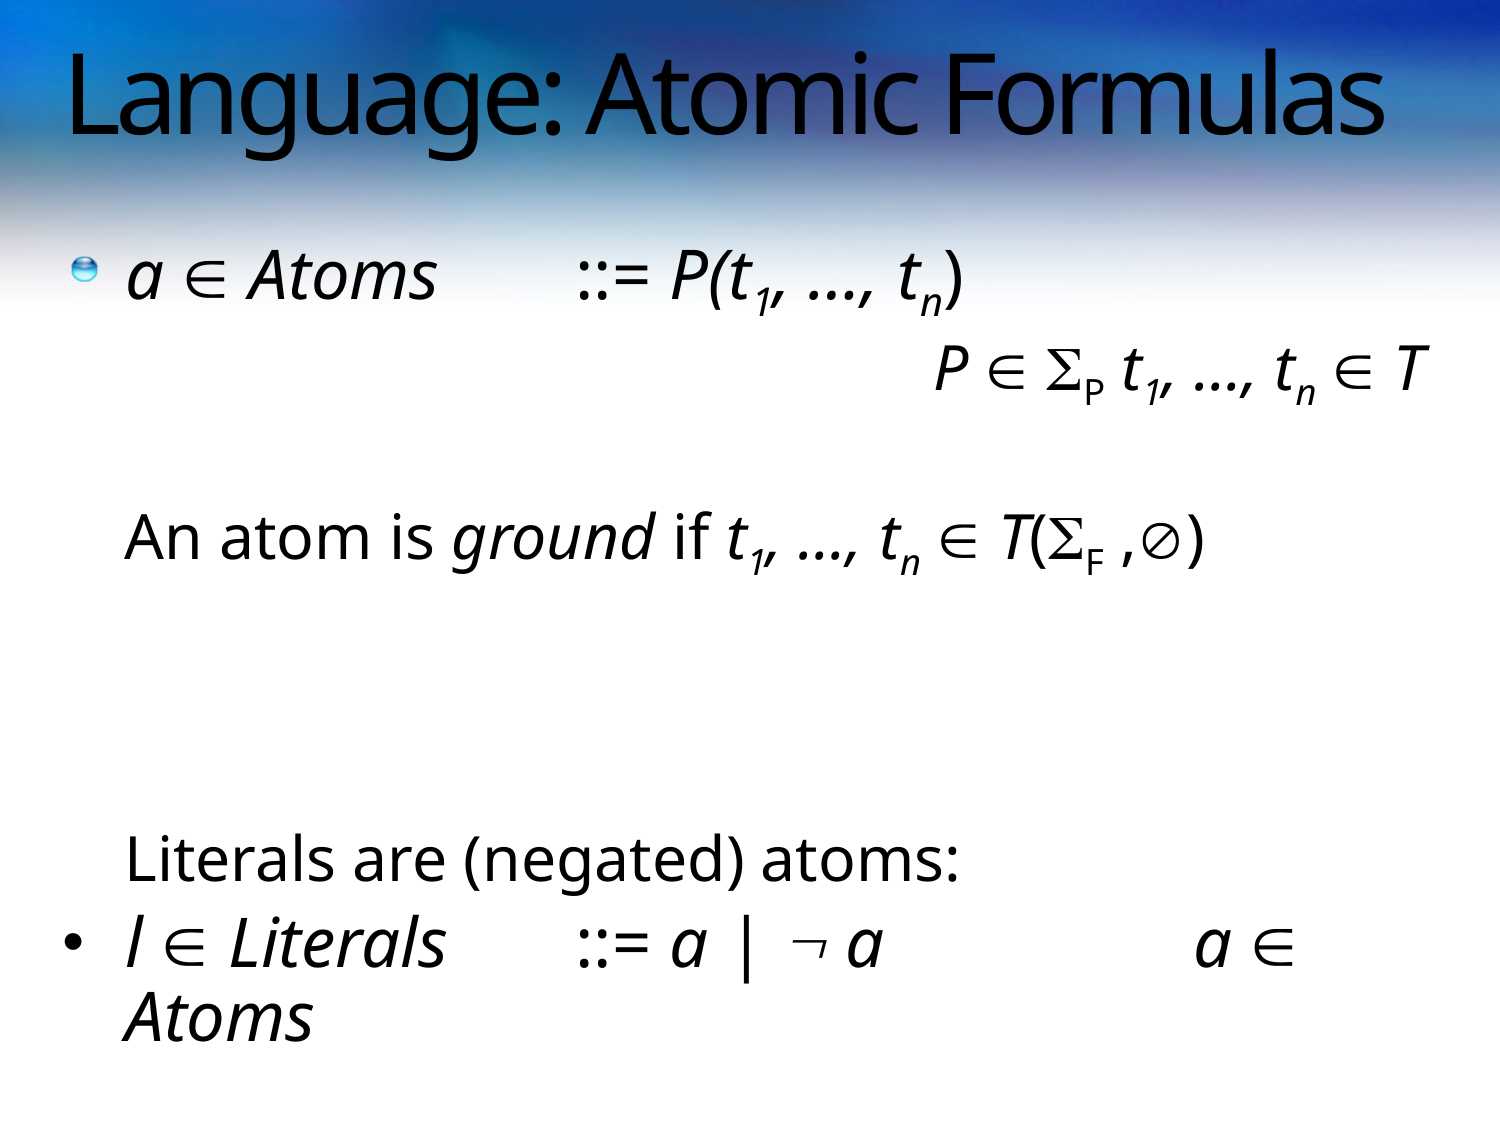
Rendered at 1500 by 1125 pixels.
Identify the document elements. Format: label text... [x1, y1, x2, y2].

title Language: Atomic Formulas [62, 37, 1438, 162]
picture [0, 0, 1500, 1125]
list a  Atoms ::= P(t1, …, tn) P  P t1, …, tn  T An atom is ground if t1, …, tn  T(F ,) Literals are (negated) atoms: l  Literals ::= a |  a a  Atoms [62, 231, 1438, 982]
